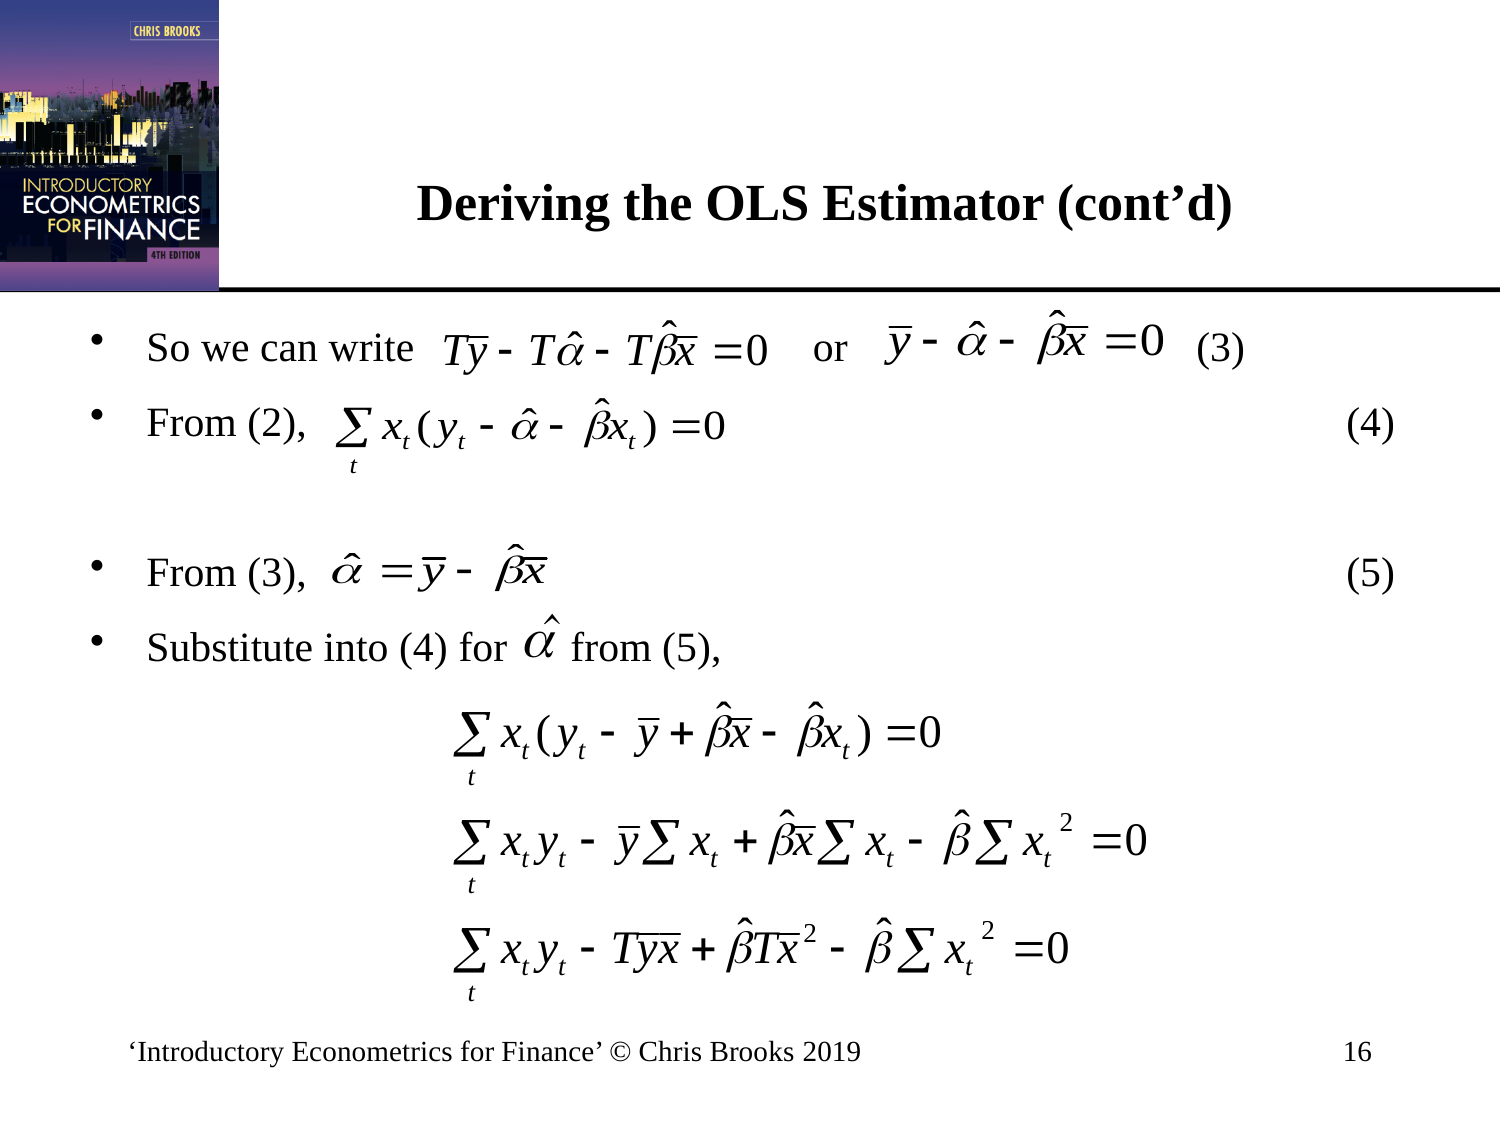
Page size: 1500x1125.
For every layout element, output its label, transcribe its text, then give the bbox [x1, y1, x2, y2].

title Deriving the OLS Estimator (cont’d) [187, 137, 1463, 263]
slide_number 16 [1074, 1024, 1388, 1101]
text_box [875, 301, 1176, 376]
slide_number ‘Introductory Econometrics for Finance’ © Chris Brooks 2019 [112, 1024, 963, 1101]
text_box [328, 390, 734, 481]
picture [437, 312, 776, 386]
picture [522, 612, 576, 676]
list So we can write or (3) From (2), (4) From (3), (5) Substitute into (4) for from (5), [75, 312, 1417, 994]
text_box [446, 691, 1155, 1012]
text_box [324, 536, 557, 601]
picture [0, 0, 219, 291]
